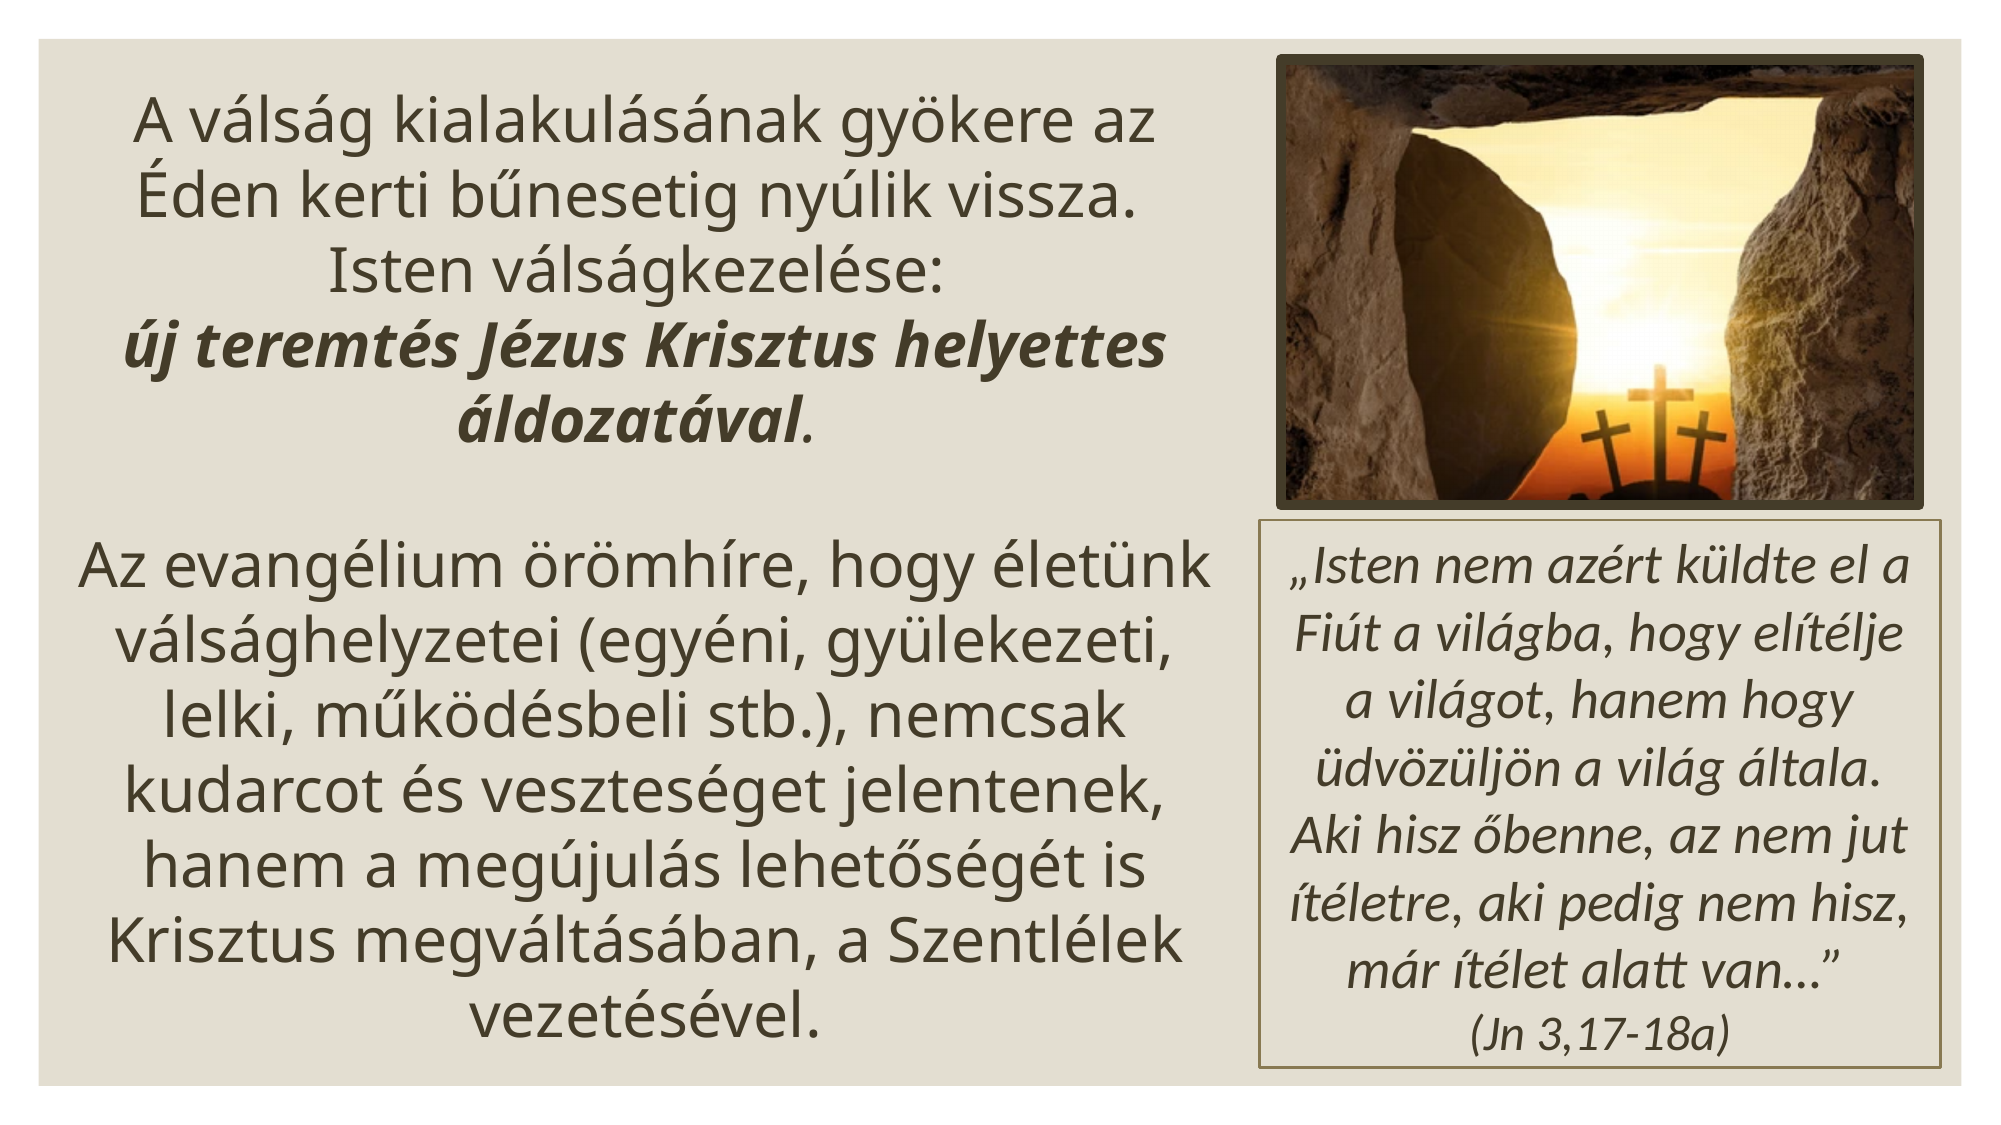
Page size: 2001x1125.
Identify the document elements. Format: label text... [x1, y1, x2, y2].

picture [1286, 64, 1914, 500]
text_box A válság kialakulásának gyökere az Éden kerti bűnesetig nyúlik vissza. Isten válságkezelése: új teremtés Jézus Krisztus helyettes áldozatával. Az evangélium örömhíre, hogy életünk válsághelyzetei (egyéni, gyülekezeti, lelki, működésbeli stb.), nemcsak kudarcot és veszteséget jelentenek, hanem a megújulás lehetőségét is Krisztus megváltásában, a Szentlélek vezetésével. [49, 72, 1242, 1067]
text_box „Isten nem azért küldte el a Fiút a világba, hogy elítélje a világot, hanem hogy üdvözüljön a világ általa. Aki hisz őbenne, az nem jut ítéletre, aki pedig nem hisz, már ítélet alatt van…” (Jn 3,17-18a) [1259, 520, 1941, 1068]
